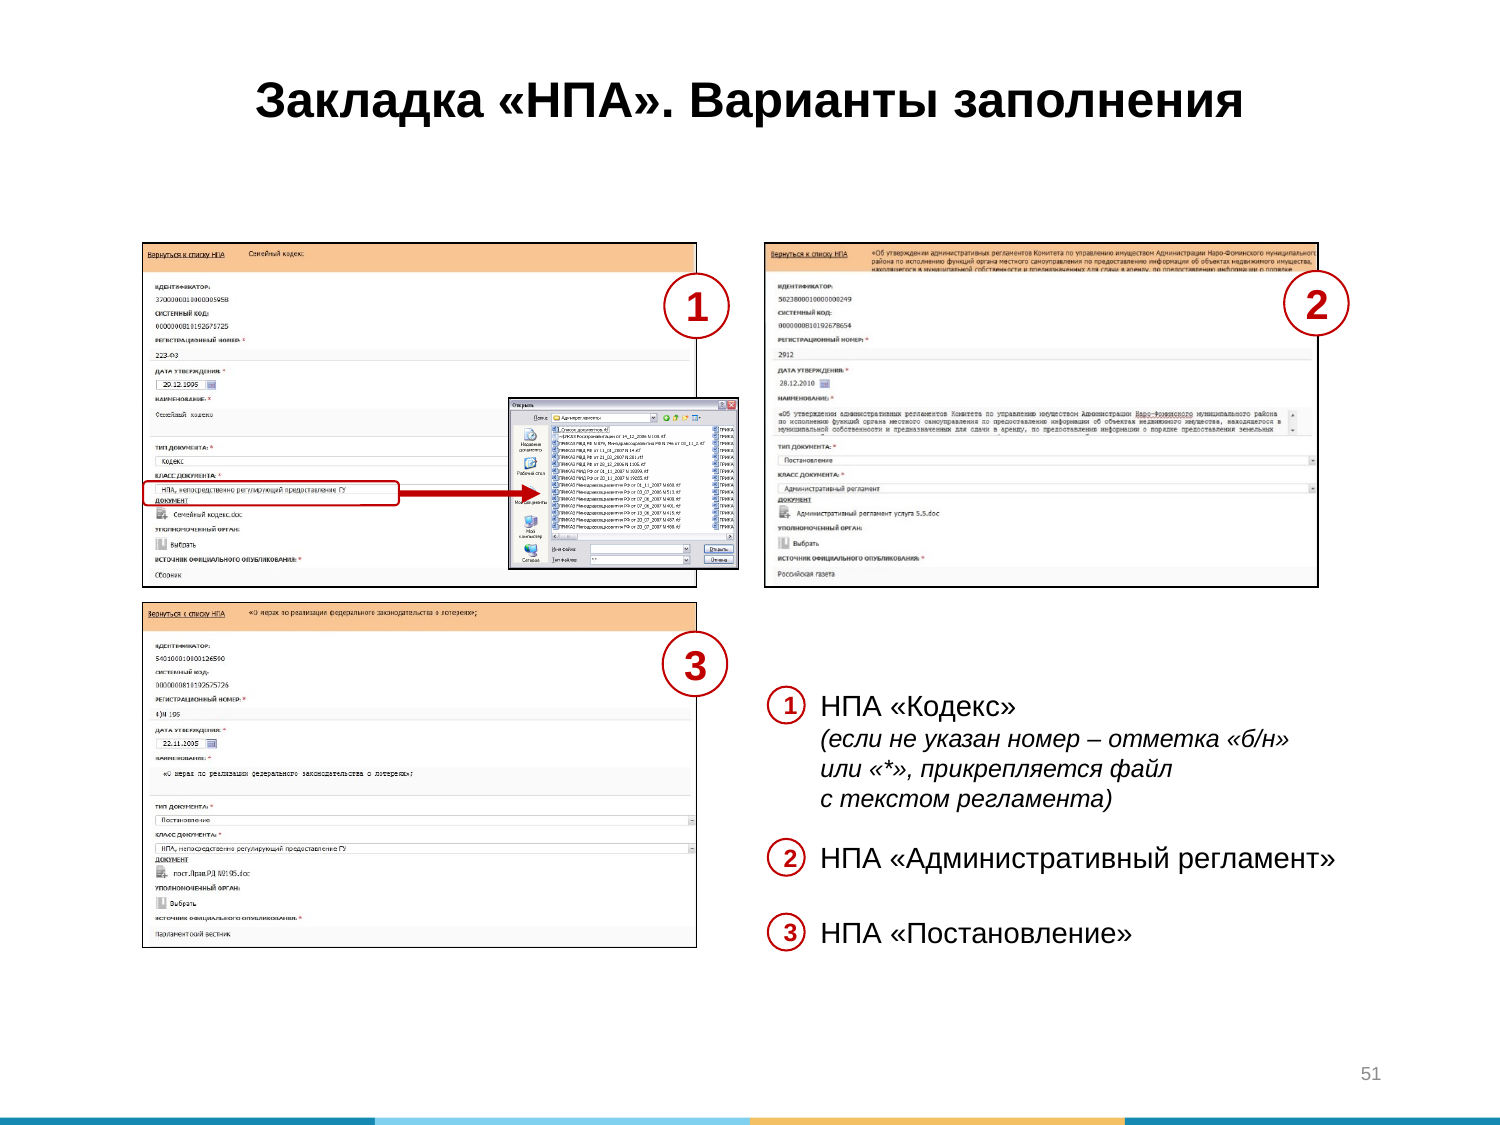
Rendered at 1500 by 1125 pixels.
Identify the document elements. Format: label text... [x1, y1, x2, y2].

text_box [143, 243, 1357, 958]
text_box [0, 1117, 1500, 1125]
slide_number 51 [1059, 1042, 1397, 1103]
text_box Закладка «НПА». Варианты заполнения [97, 68, 1403, 139]
